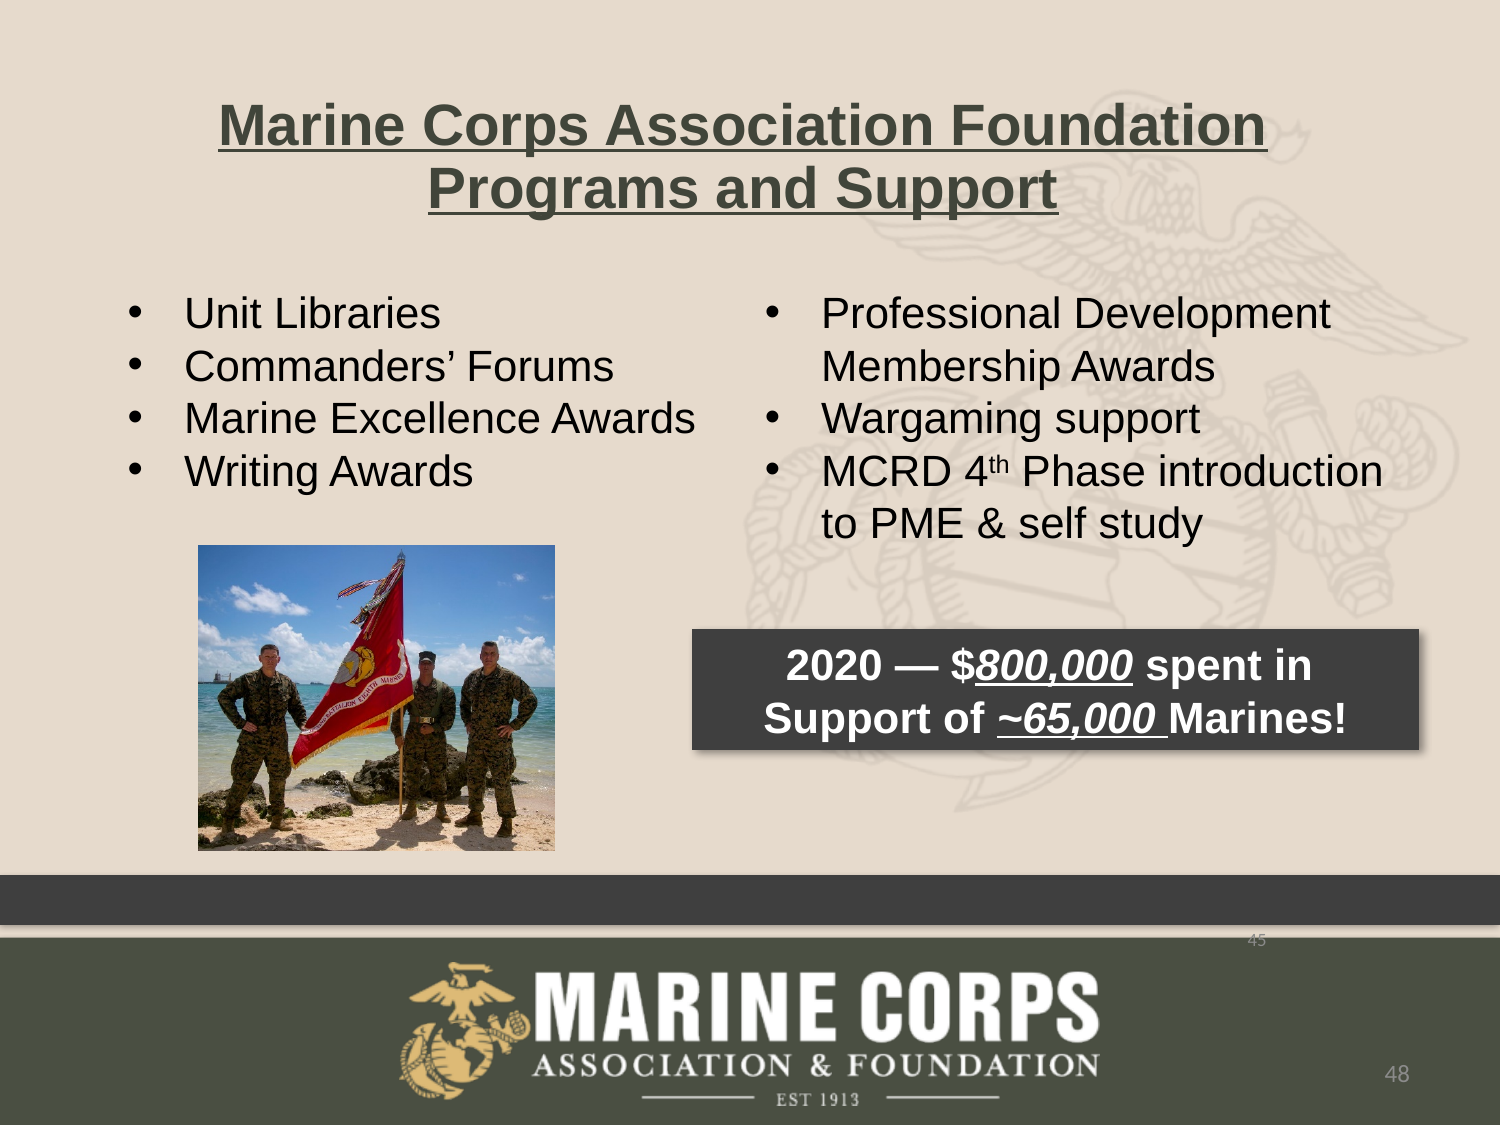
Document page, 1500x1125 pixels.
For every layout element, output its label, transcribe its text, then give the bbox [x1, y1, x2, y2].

text_box Unit Libraries Commanders’ Forums Marine Excellence Awards Writing Awards [113, 277, 744, 503]
picture [399, 962, 1100, 1106]
picture [681, 9, 1500, 914]
text_box Professional Development Membership Awards Wargaming support MCRD 4th Phase introduction to PME & self study [749, 277, 1411, 555]
slide_number 48 [1074, 1042, 1425, 1103]
text_box Marine Corps Association Foundation Programs and Support [194, 87, 1292, 229]
picture [198, 545, 555, 851]
text_box 2020 — $800,000 spent in Support of ~65,000 Marines! [692, 629, 1419, 750]
text_box 45 [1232, 920, 1286, 958]
